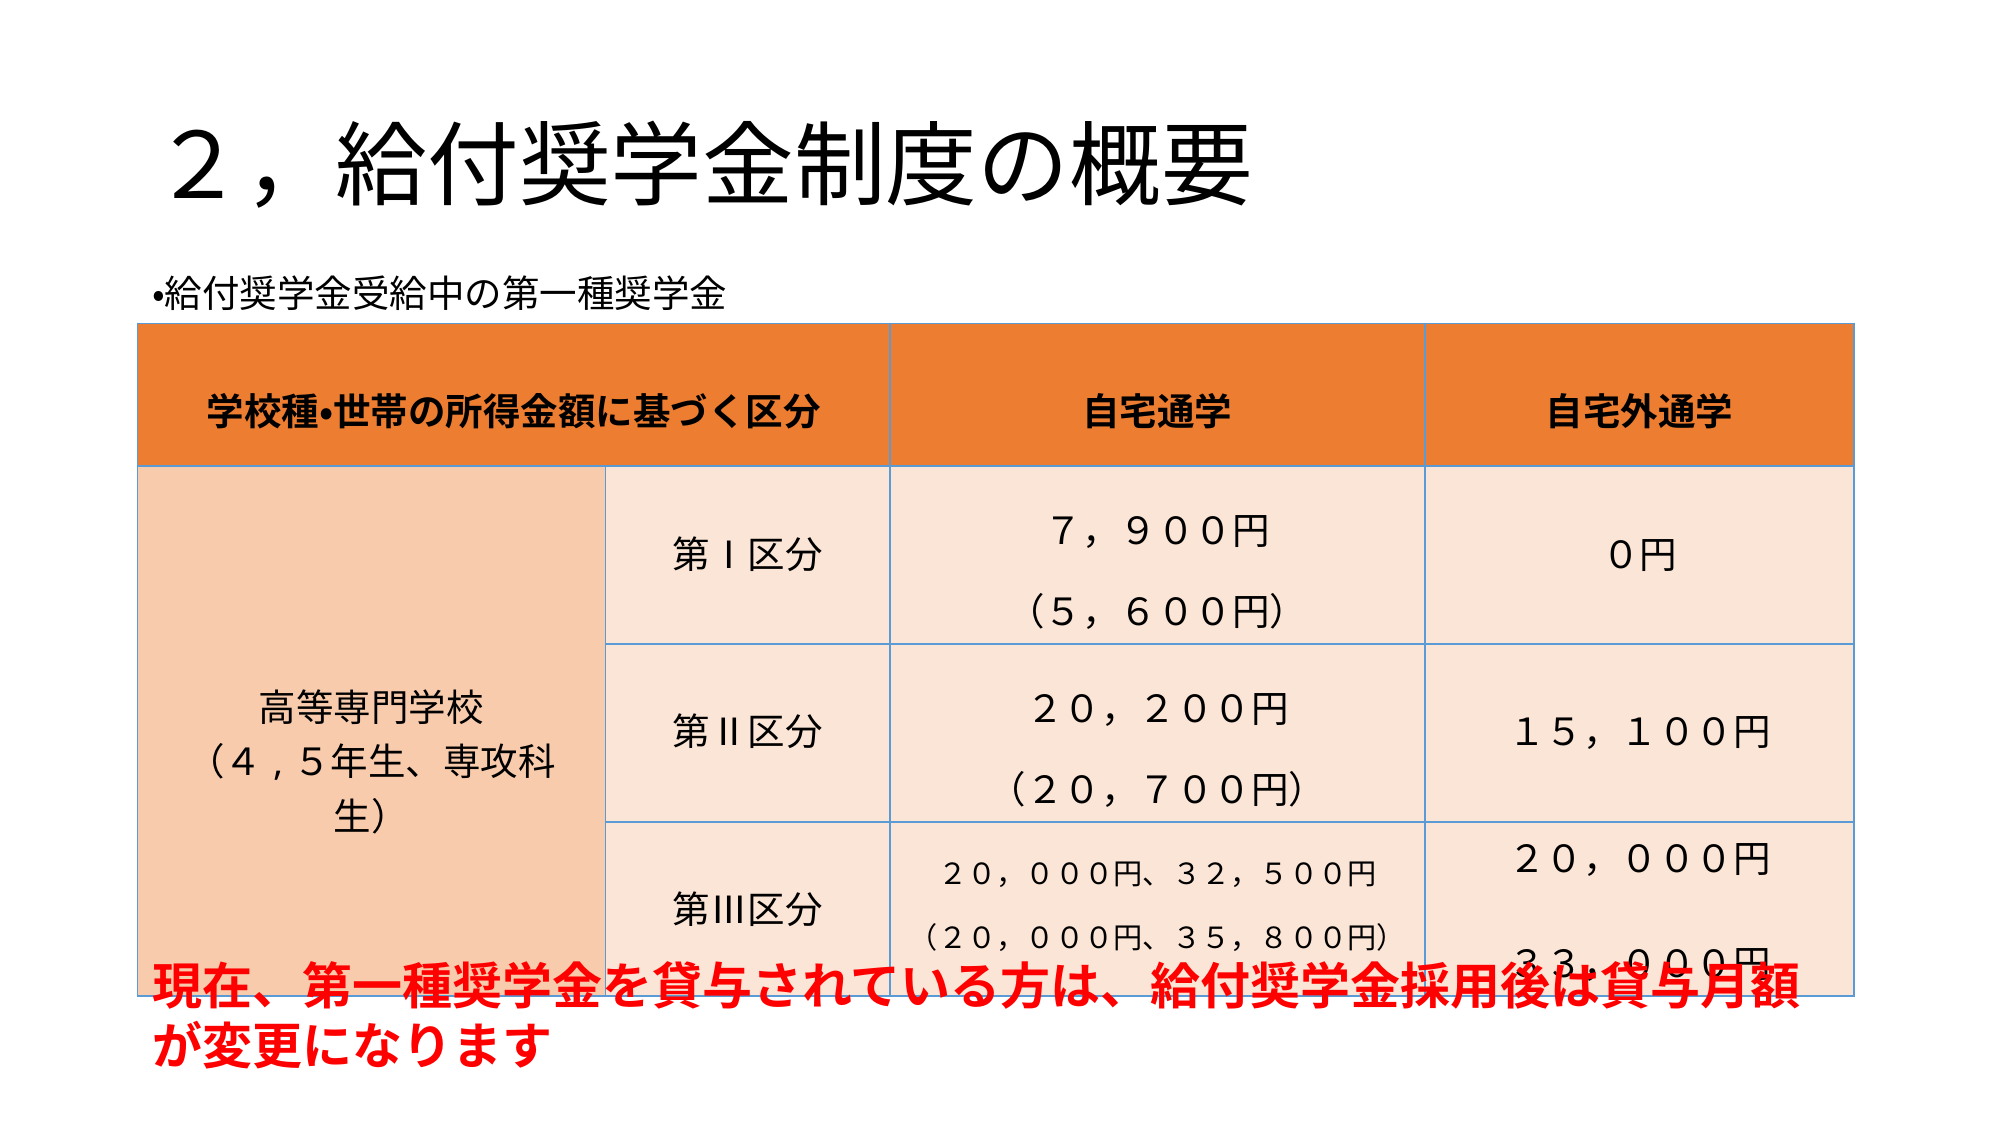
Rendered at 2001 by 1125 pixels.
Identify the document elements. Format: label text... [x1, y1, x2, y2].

table_header 自宅外通学 [1426, 324, 1853, 465]
table_cell ０円 [1426, 467, 1853, 643]
table_cell ２０，０００円、３２，５００円 （２０，０００円、３５，８００円） [891, 823, 1424, 947]
table_cell ７，９００円 （５，６００円） [891, 467, 1424, 643]
table_cell 高等専門学校 （４,５年生、専攻科生） [138, 467, 605, 947]
table_header 自宅通学 [891, 324, 1424, 465]
table_cell ２０，０００円 ３３，０００円 [1426, 823, 1853, 947]
text_box ・給付奨学金受給中の第一種奨学金 [137, 262, 1863, 323]
table_cell ２０，２００円 （２０，７００円） [891, 645, 1424, 821]
title ２，給付奨学金制度の概要 [137, 59, 1863, 262]
text_box 現在、第一種奨学金を貸与されている方は、給付奨学金採用後は貸与月額が変更になります [137, 947, 1863, 1083]
table_cell １５，１００円 [1426, 645, 1853, 821]
table_cell 第Ⅲ区分 [606, 823, 889, 947]
table_cell 第Ⅰ区分 [606, 467, 889, 643]
table_header 学校種・世帯の所得金額に基づく区分 [138, 324, 889, 465]
table_cell 第Ⅱ区分 [606, 645, 889, 821]
